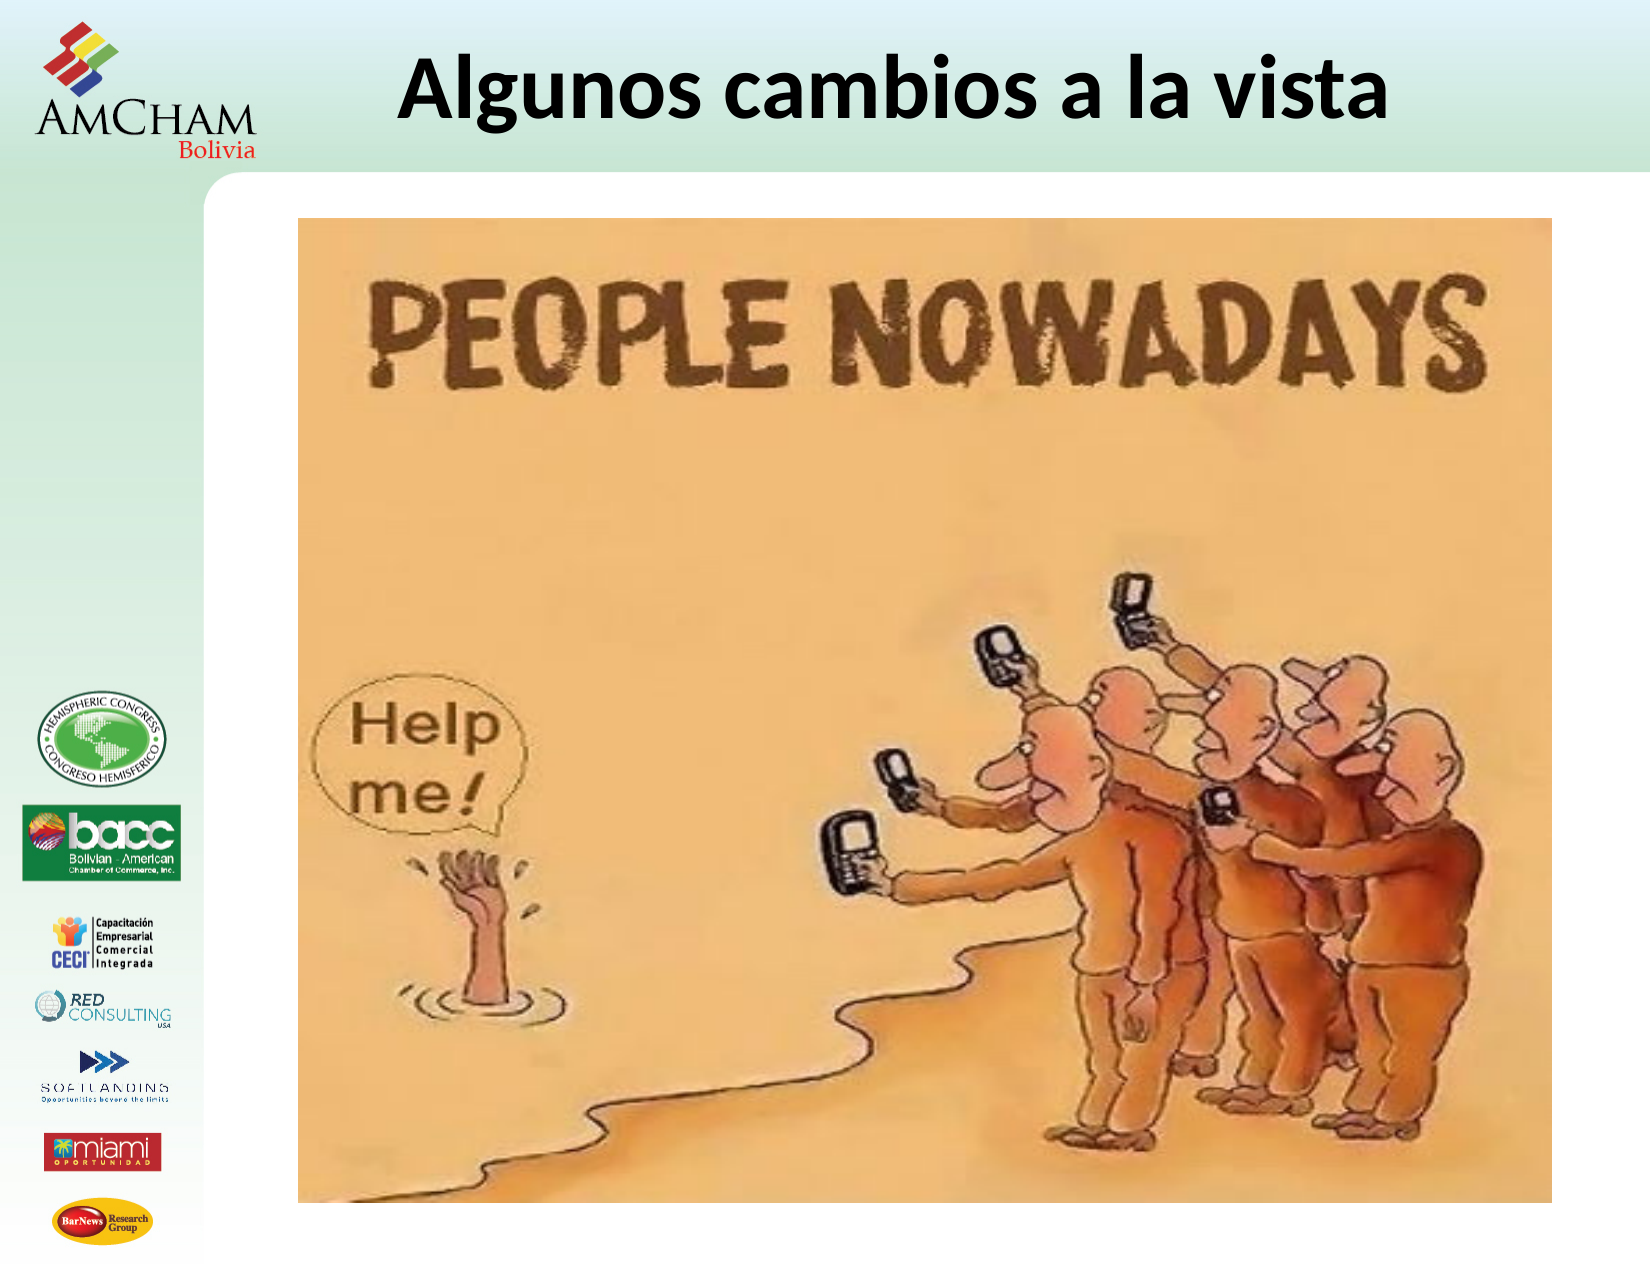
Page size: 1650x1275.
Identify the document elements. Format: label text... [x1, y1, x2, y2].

picture [0, 0, 1650, 1275]
text_box Algunos cambios a la vista [383, 19, 1408, 145]
